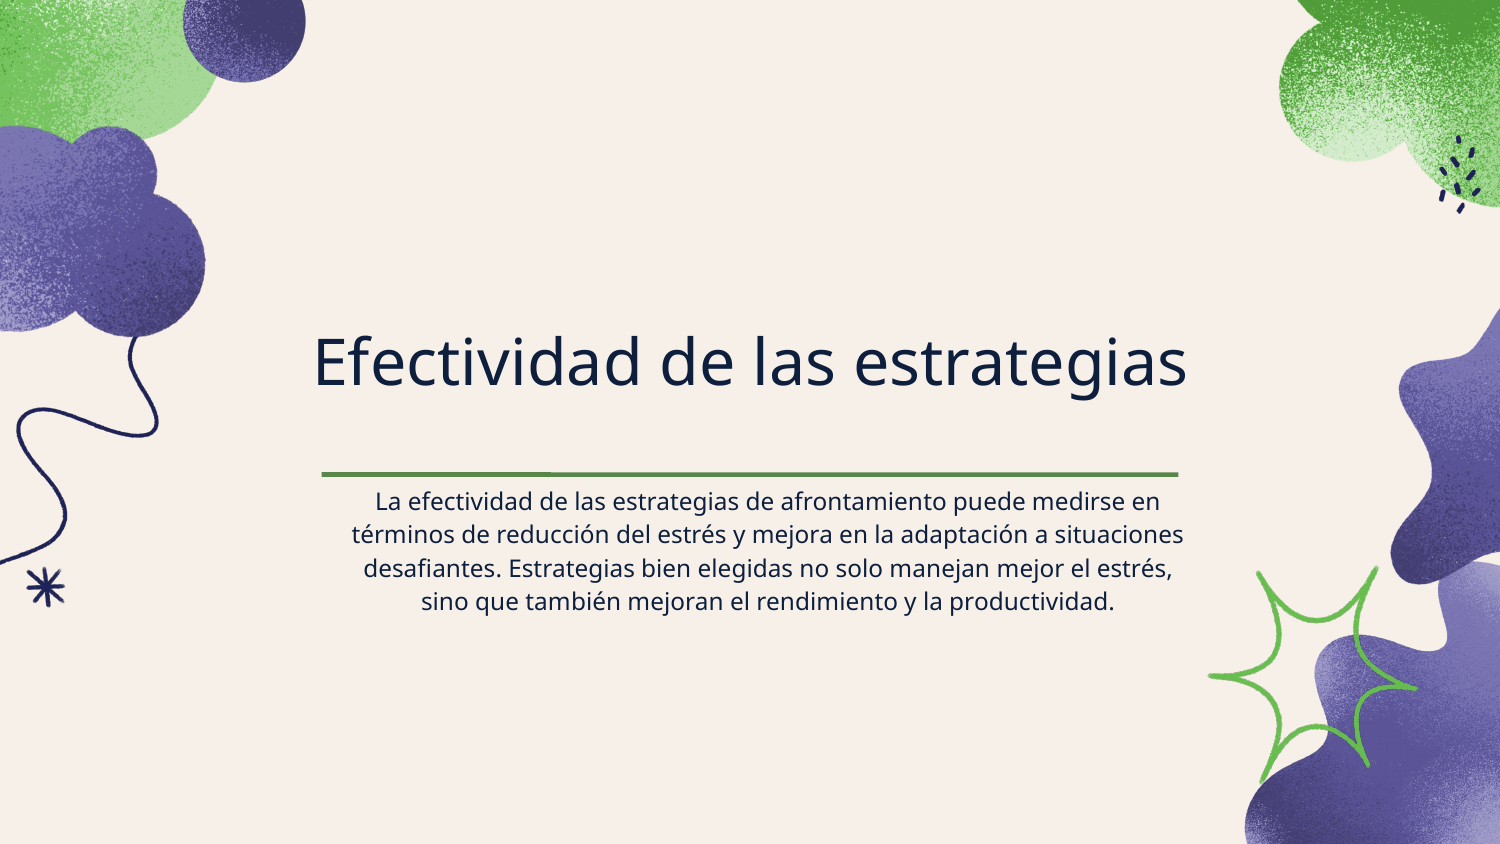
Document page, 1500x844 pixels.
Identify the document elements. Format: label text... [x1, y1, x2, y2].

subtitle La efectividad de las estrategias de afrontamiento puede medirse en términos de reducción del estrés y mejora en la adaptación a situaciones desafiantes. Estrategias bien elegidas no solo manejan mejor el estrés, sino que también mejoran el rendimiento y la productividad. [287, 468, 1214, 636]
picture [0, 0, 322, 621]
picture [1235, 0, 1500, 216]
picture [1207, 290, 1500, 844]
title Efectividad de las estrategias [287, 265, 1214, 457]
